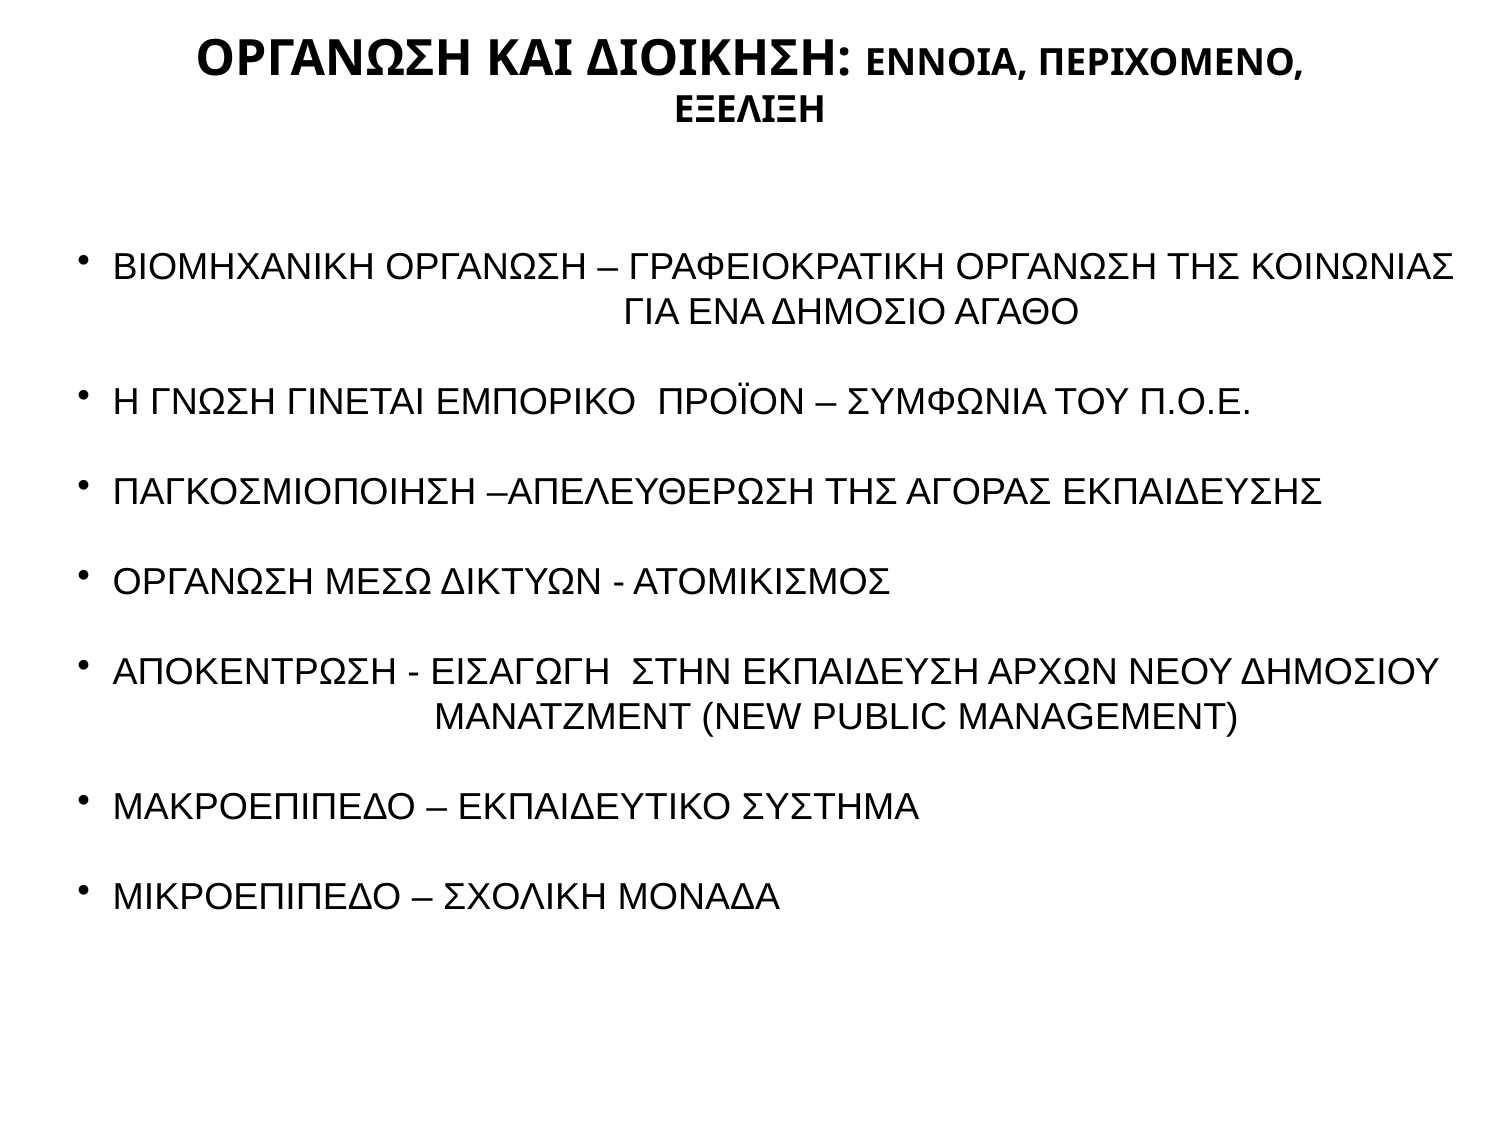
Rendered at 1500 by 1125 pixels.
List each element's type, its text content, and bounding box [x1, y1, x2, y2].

title ΟΡΓΑΝΩΣΗ ΚΑΙ ΔΙΟΙΚΗΣΗ: ΕΝΝΟΙΑ, ΠΕΡΙΧΟΜΕΝΟ, ΕΞΕΛΙΞΗ [112, 18, 1388, 138]
text_box ΒΙΟΜΗΧΑΝΙΚΗ ΟΡΓΑΝΩΣΗ – ΓΡΑΦΕΙΟΚΡΑΤΙΚΗ ΟΡΓΑΝΩΣΗ ΤΗΣ ΚΟΙΝΩΝΙΑΣ ΓΙΑ EΝΑ ΔΗΜΟΣΙΟ ΑΓΑΘΟ Η ΓΝΩΣΗ ΓΙΝΕΤΑΙ ΕΜΠΟΡΙΚΟ ΠΡΟΪΟΝ – ΣΥΜΦΩΝΙΑ ΤΟΥ Π.Ο.Ε. ΠΑΓΚΟΣΜΙΟΠΟΙΗΣΗ –ΑΠΕΛΕΥΘΕΡΩΣΗ ΤΗΣ ΑΓΟΡΑΣ ΕΚΠΑΙΔΕΥΣΗΣ ΟΡΓΑΝΩΣΗ ΜΕΣΩ ΔΙΚΤΥΩΝ - ΑΤΟΜΙΚΙΣΜΟΣ ΑΠΟΚΕΝΤΡΩΣΗ - ΕΙΣΑΓΩΓΗ ΣΤΗΝ ΕΚΠΑΙΔΕΥΣΗ ΑΡΧΩΝ ΝΕΟΥ ΔΗΜΟΣΙΟΥ ΜΑΝΑΤΖΜΕΝΤ (NEW PUBLIC MANAGEMENT) ΜΑΚΡΟΕΠΙΠΕΔΟ – ΕΚΠΑΙΔΕΥΤΙΚΟ ΣΥΣΤΗΜΑ ΜΙΚΡΟΕΠΙΠΕΔΟ – ΣΧΟΛΙΚΗ ΜΟΝΑΔΑ [62, 234, 1471, 970]
